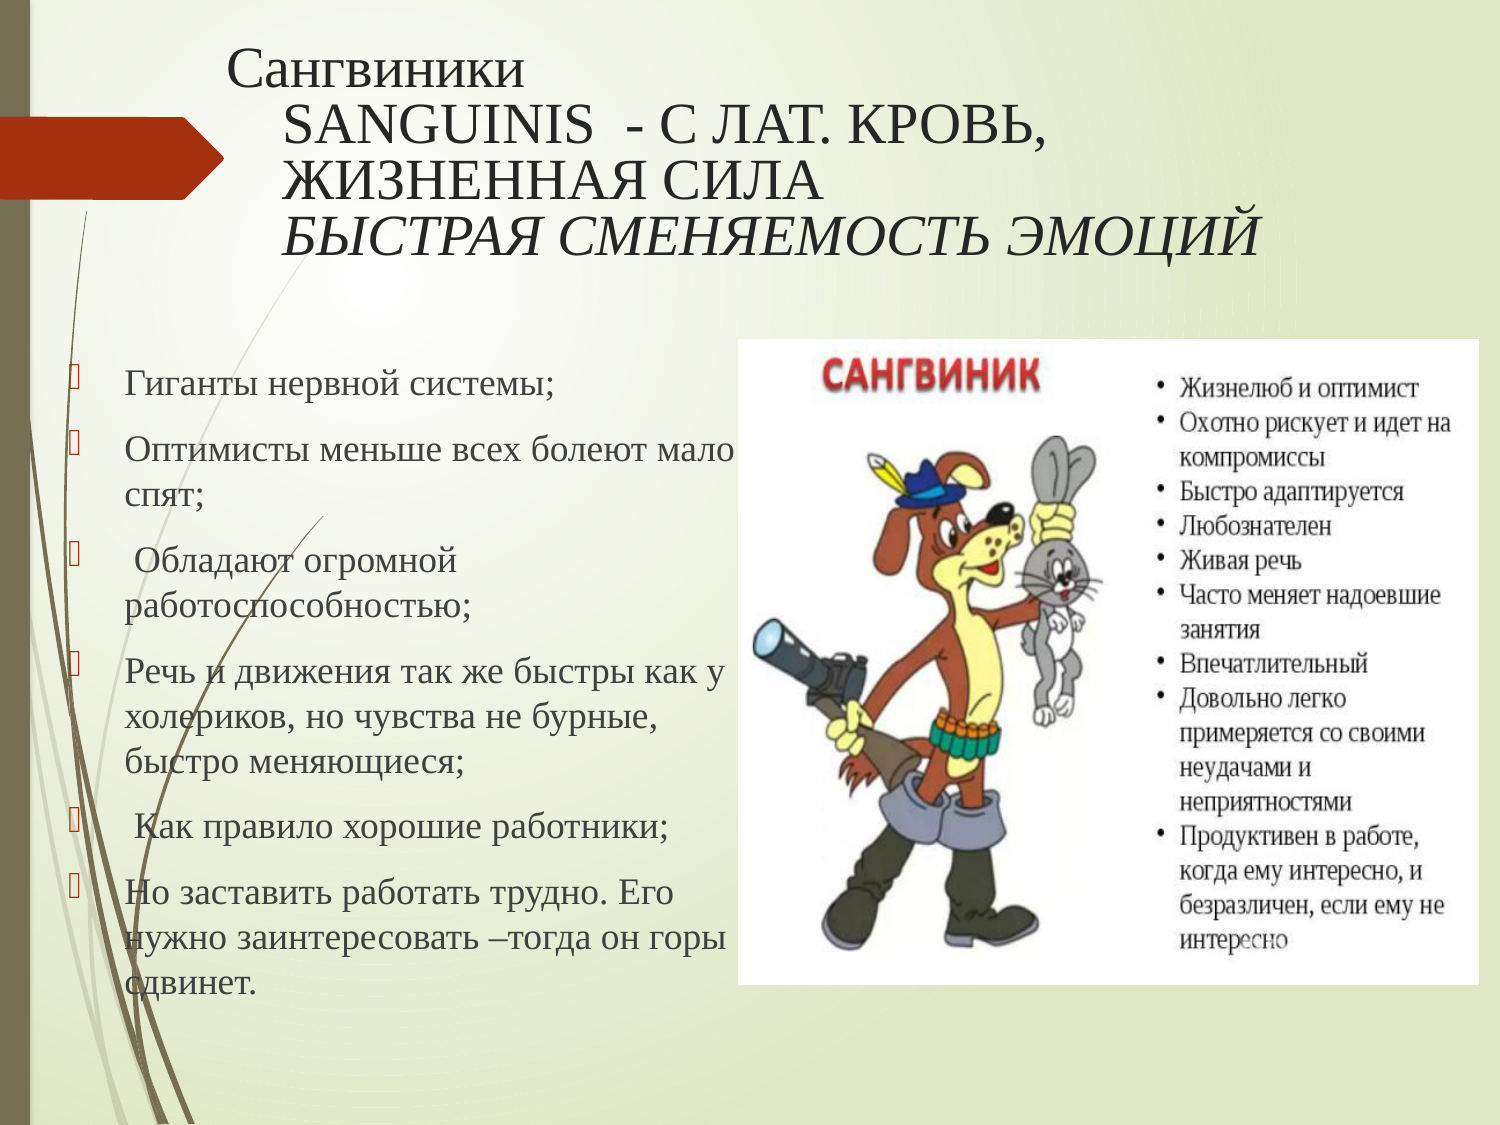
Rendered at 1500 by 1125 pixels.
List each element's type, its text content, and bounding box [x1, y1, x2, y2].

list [737, 339, 1479, 986]
title Сангвиники SANGUINIS - C ЛАТ. КРОВЬ, ЖИЗНЕННАЯ СИЛА БЫСТРАЯ СМЕНЯЕМОСТЬ ЭМОЦИЙ [210, 35, 1400, 313]
list Гиганты нервной системы; Оптимисты меньше всех болеют мало спят; Обладают огромной работоспособностью; Речь и движения так же быстры как у холериков, но чувства не бурные, быстро меняющиеся; Как правило хорошие работники; Но заставить работать трудно. Его нужно заинтересовать –тогда он горы сдвинет. [53, 350, 774, 1067]
